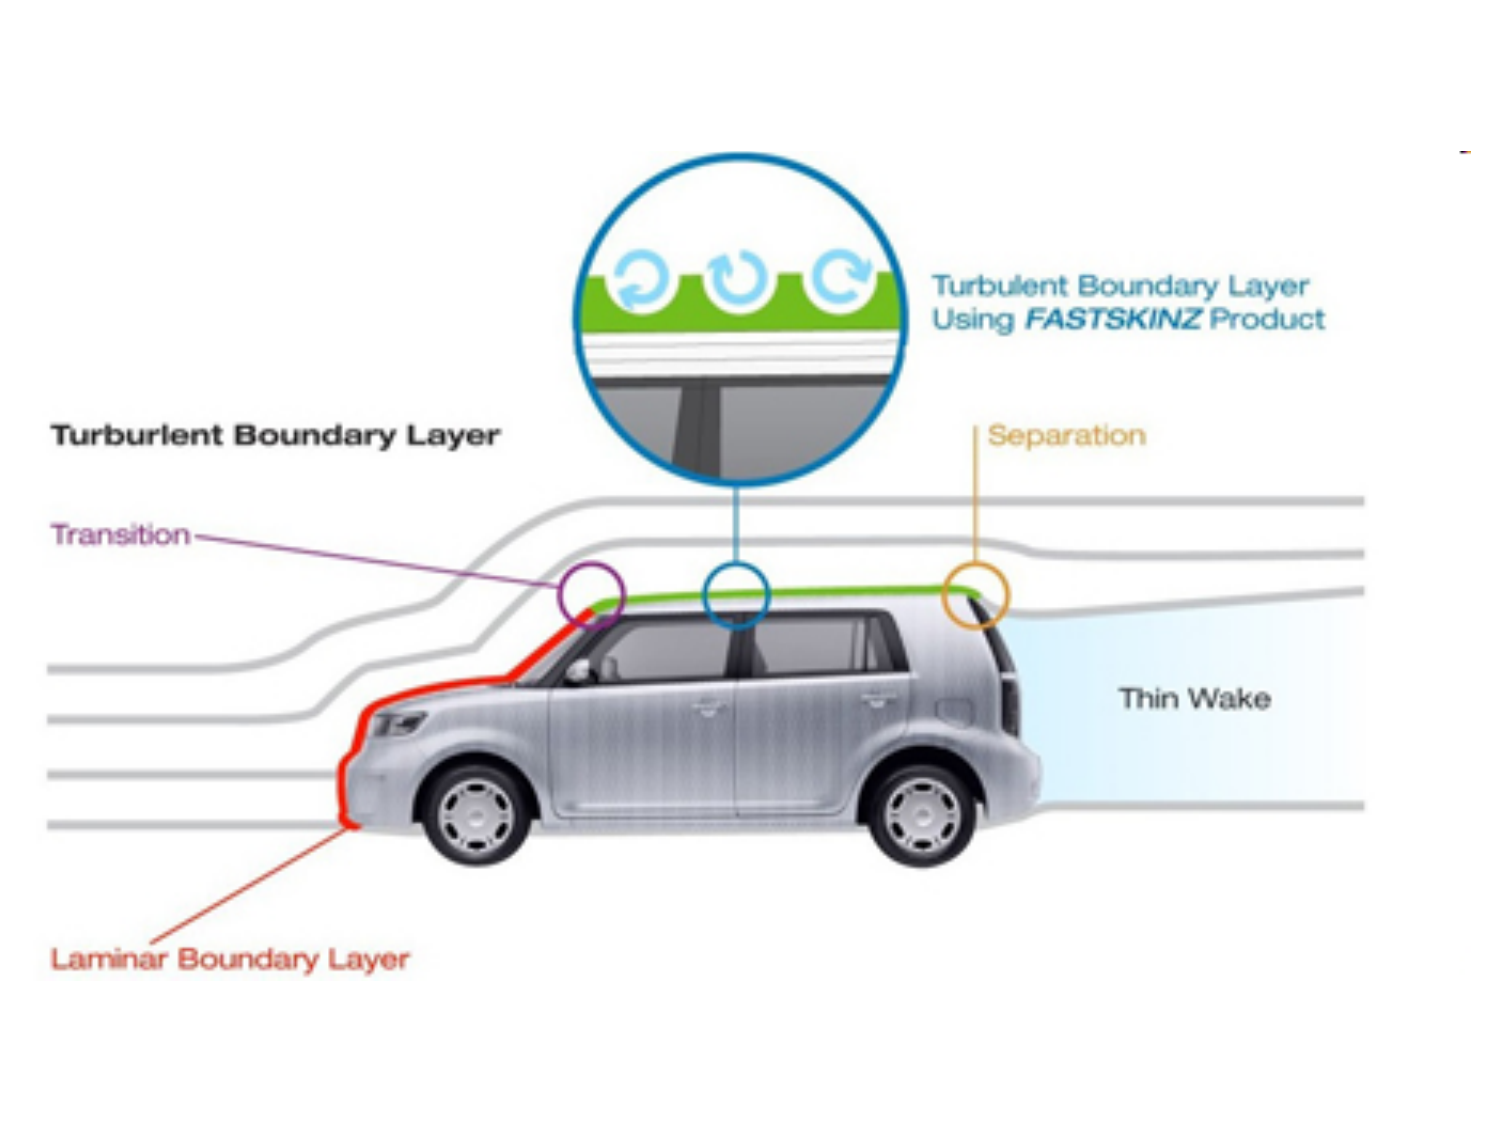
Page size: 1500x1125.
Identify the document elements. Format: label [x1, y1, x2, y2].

picture [29, 150, 1471, 981]
